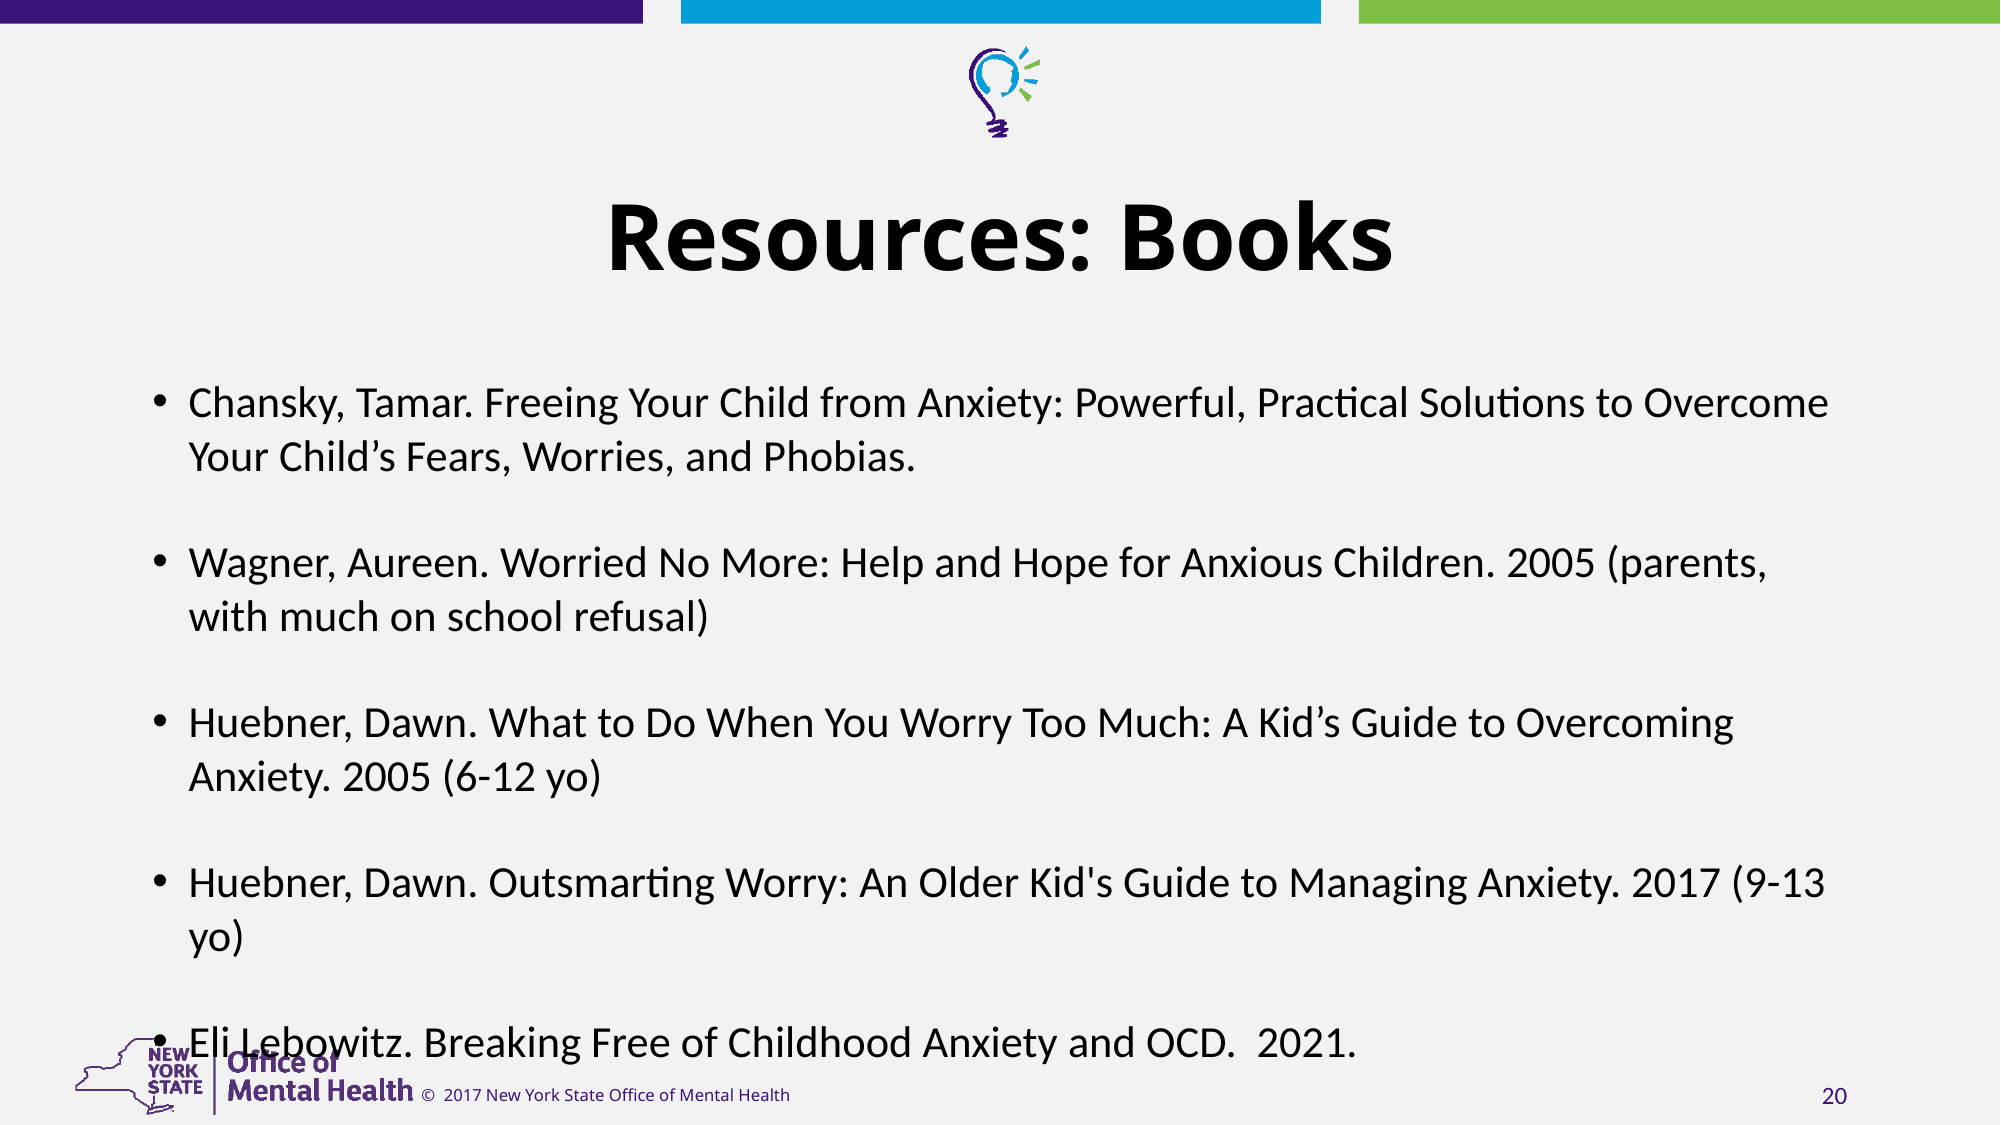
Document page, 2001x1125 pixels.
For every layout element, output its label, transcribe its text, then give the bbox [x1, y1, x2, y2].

picture [949, 26, 1051, 157]
picture [71, 1032, 417, 1119]
list Chansky, Tamar. Freeing Your Child from Anxiety: Powerful, Practical Solutions to Overcome Your Child’s Fears, Worries, and Phobias. Wagner, Aureen. Worried No More: Help and Hope for Anxious Children. 2005 (parents, with much on school refusal) Huebner, Dawn. What to Do When You Worry Too Much: A Kid’s Guide to Overcoming Anxiety. 2005 (6-12 yo) Huebner, Dawn. Outsmarting Worry: An Older Kid's Guide to Managing Anxiety. 2017 (9-13 yo) Eli Lebowitz. Breaking Free of Childhood Anxiety and OCD. 2021. [137, 366, 1863, 1080]
title Resources: Books [137, 183, 1863, 300]
